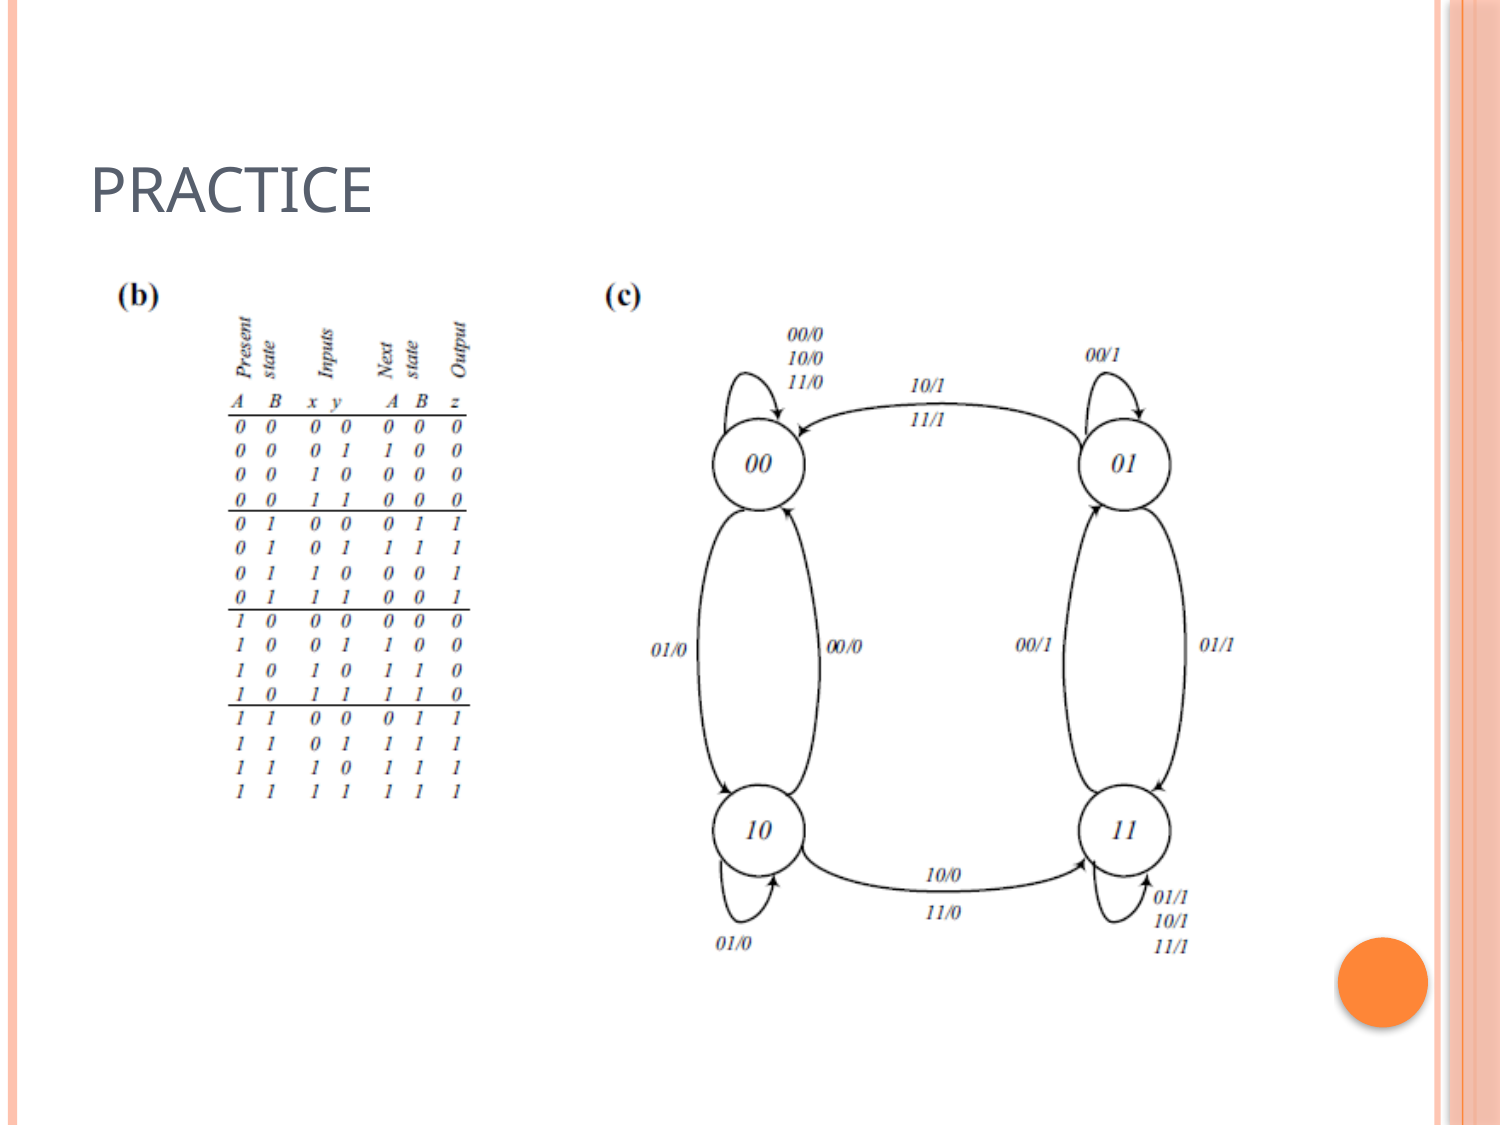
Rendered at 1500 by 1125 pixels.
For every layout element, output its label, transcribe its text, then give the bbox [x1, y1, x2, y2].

title Practice [75, 45, 1338, 233]
picture [82, 263, 1334, 1010]
